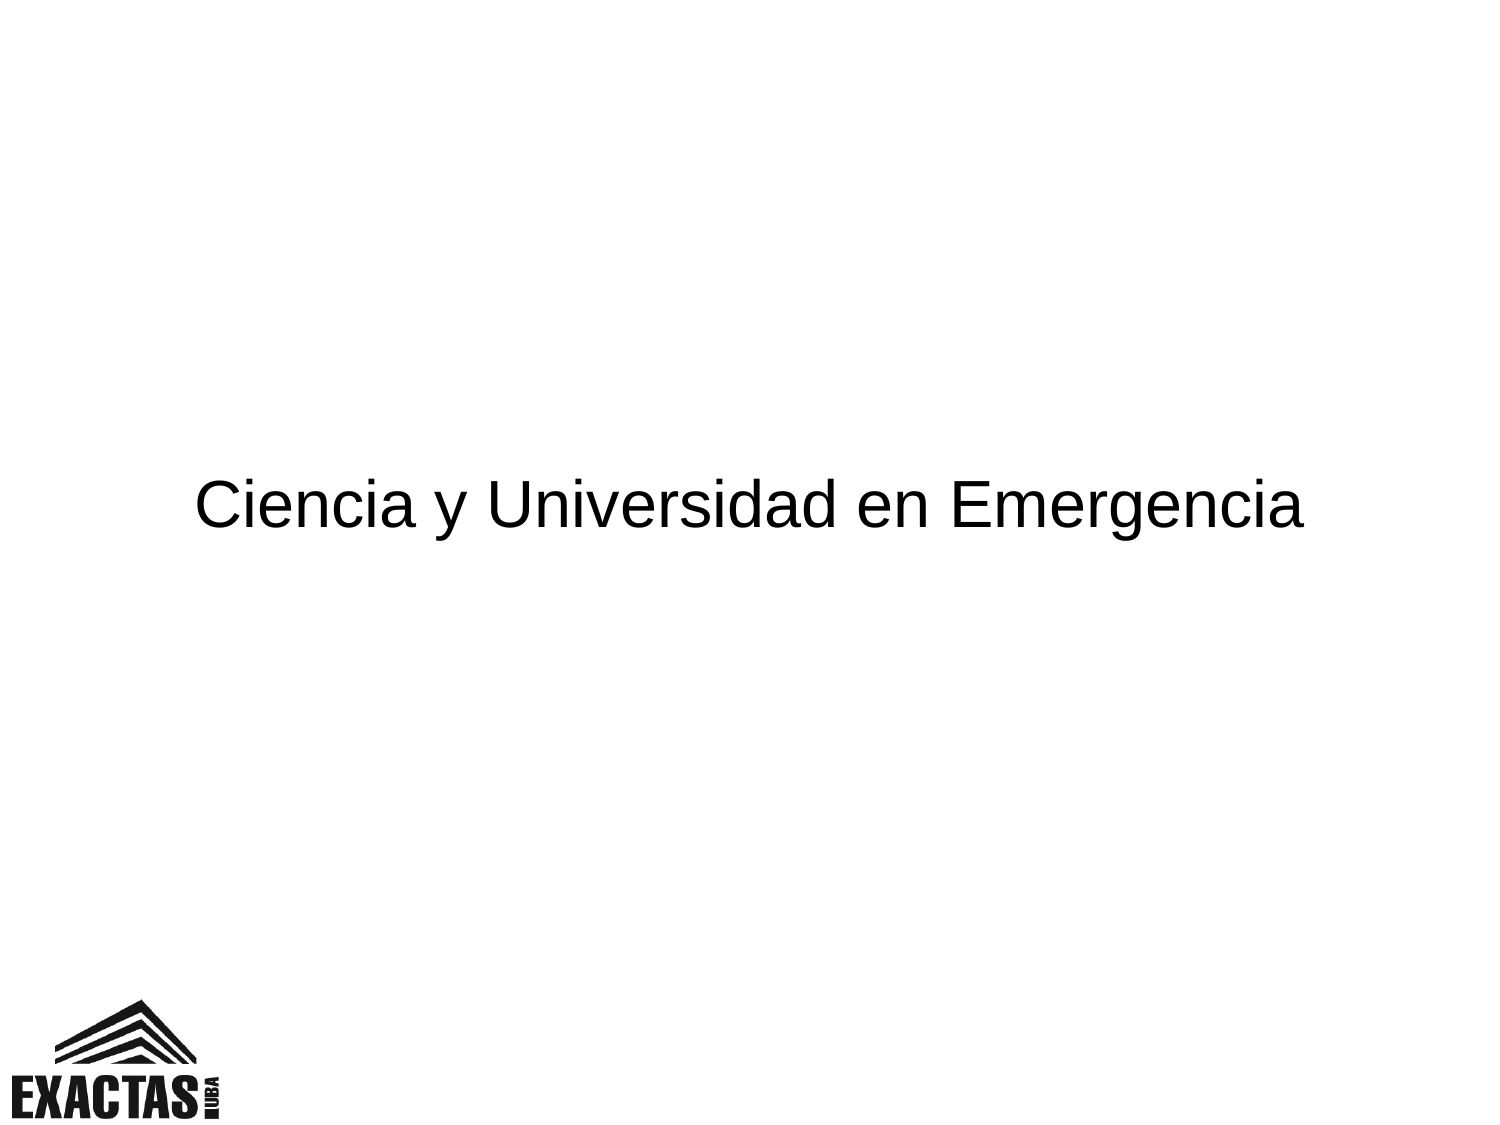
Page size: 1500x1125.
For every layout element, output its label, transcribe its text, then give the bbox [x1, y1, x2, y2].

title Ciencia y Universidad en Emergencia [0, 441, 1500, 560]
picture [12, 999, 219, 1119]
